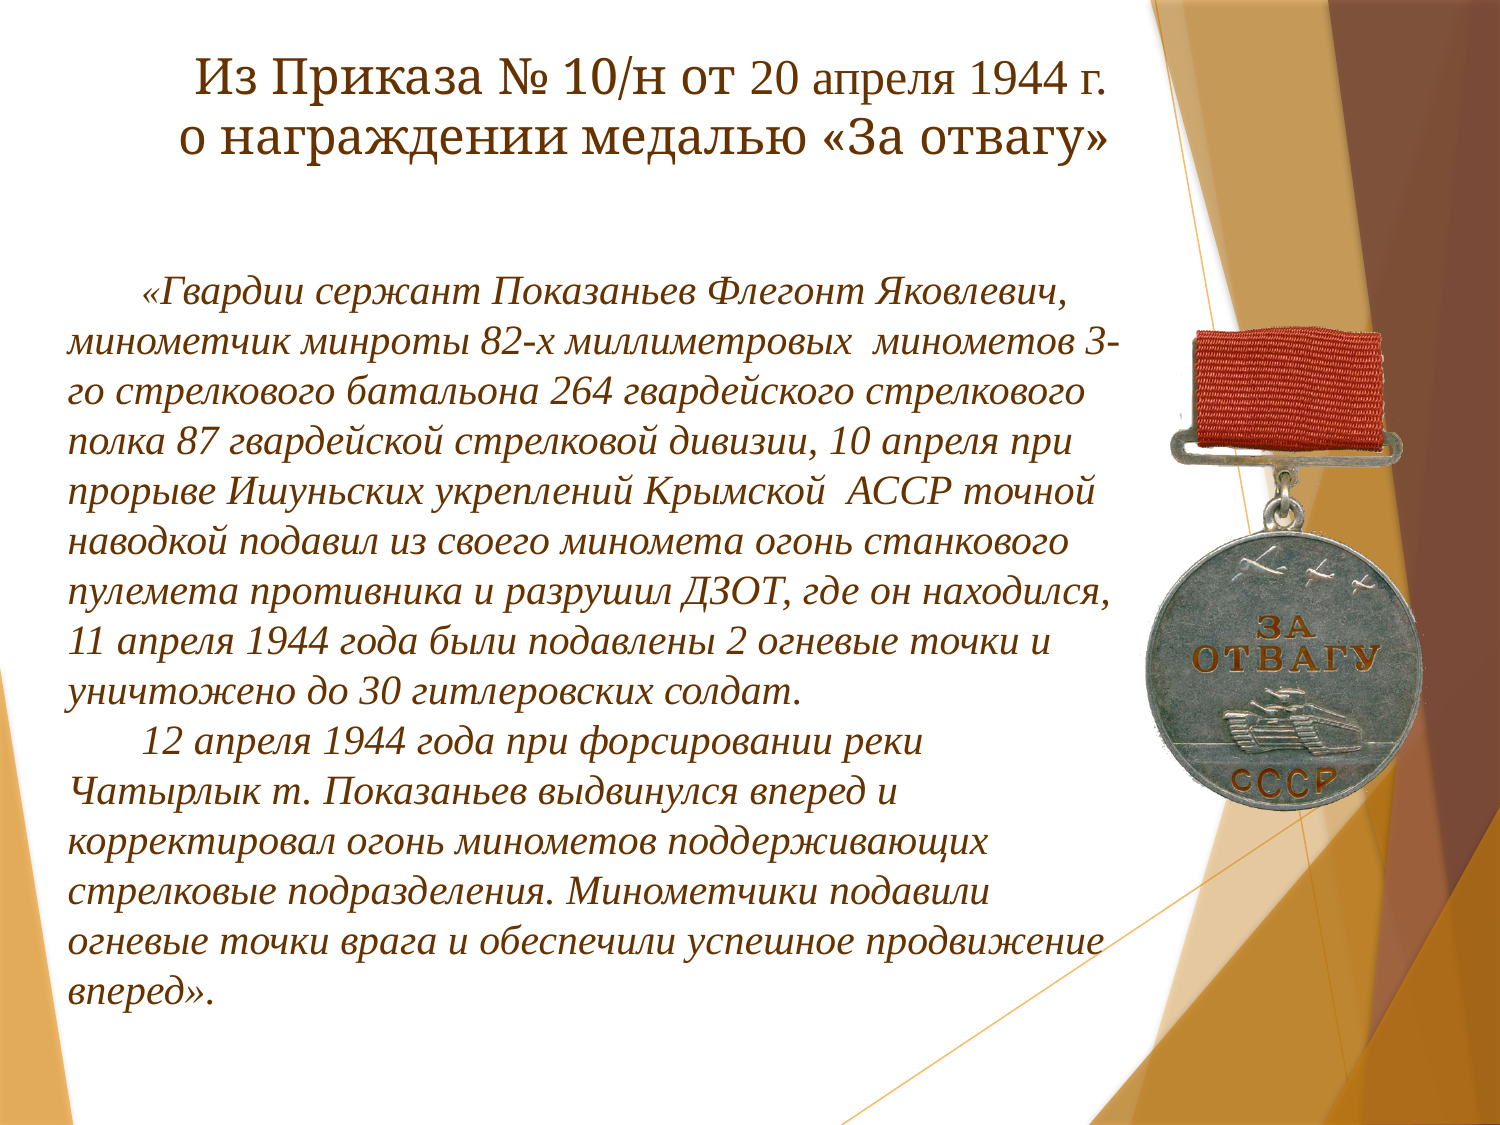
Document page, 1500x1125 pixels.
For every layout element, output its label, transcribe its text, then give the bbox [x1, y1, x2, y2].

text_box «Гвардии сержант Показаньев Флегонт Яковлевич, минометчик минроты 82-х миллиметровых минометов 3-го стрелкового батальона 264 гвардейского стрелкового полка 87 гвардейской стрелковой дивизии, 10 апреля при прорыве Ишуньских укреплений Крымской АССР точной наводкой подавил из своего миномета огонь станкового пулемета противника и разрушил ДЗОТ, где он находился, 11 апреля 1944 года были подавлены 2 огневые точки и уничтожено до 30 гитлеровских солдат. 12 апреля 1944 года при форсировании реки Чатырлык т. Показаньев выдвинулся вперед и корректировал огонь минометов поддерживающих стрелковые подразделения. Минометчики подавили огневые точки врага и обеспечили успешное продвижение вперед». [53, 255, 1140, 1071]
text_box Из Приказа № 10/н от 20 апреля 1944 г. о награждении медалью «За отвагу» [0, 37, 1321, 172]
picture [1139, 313, 1428, 829]
